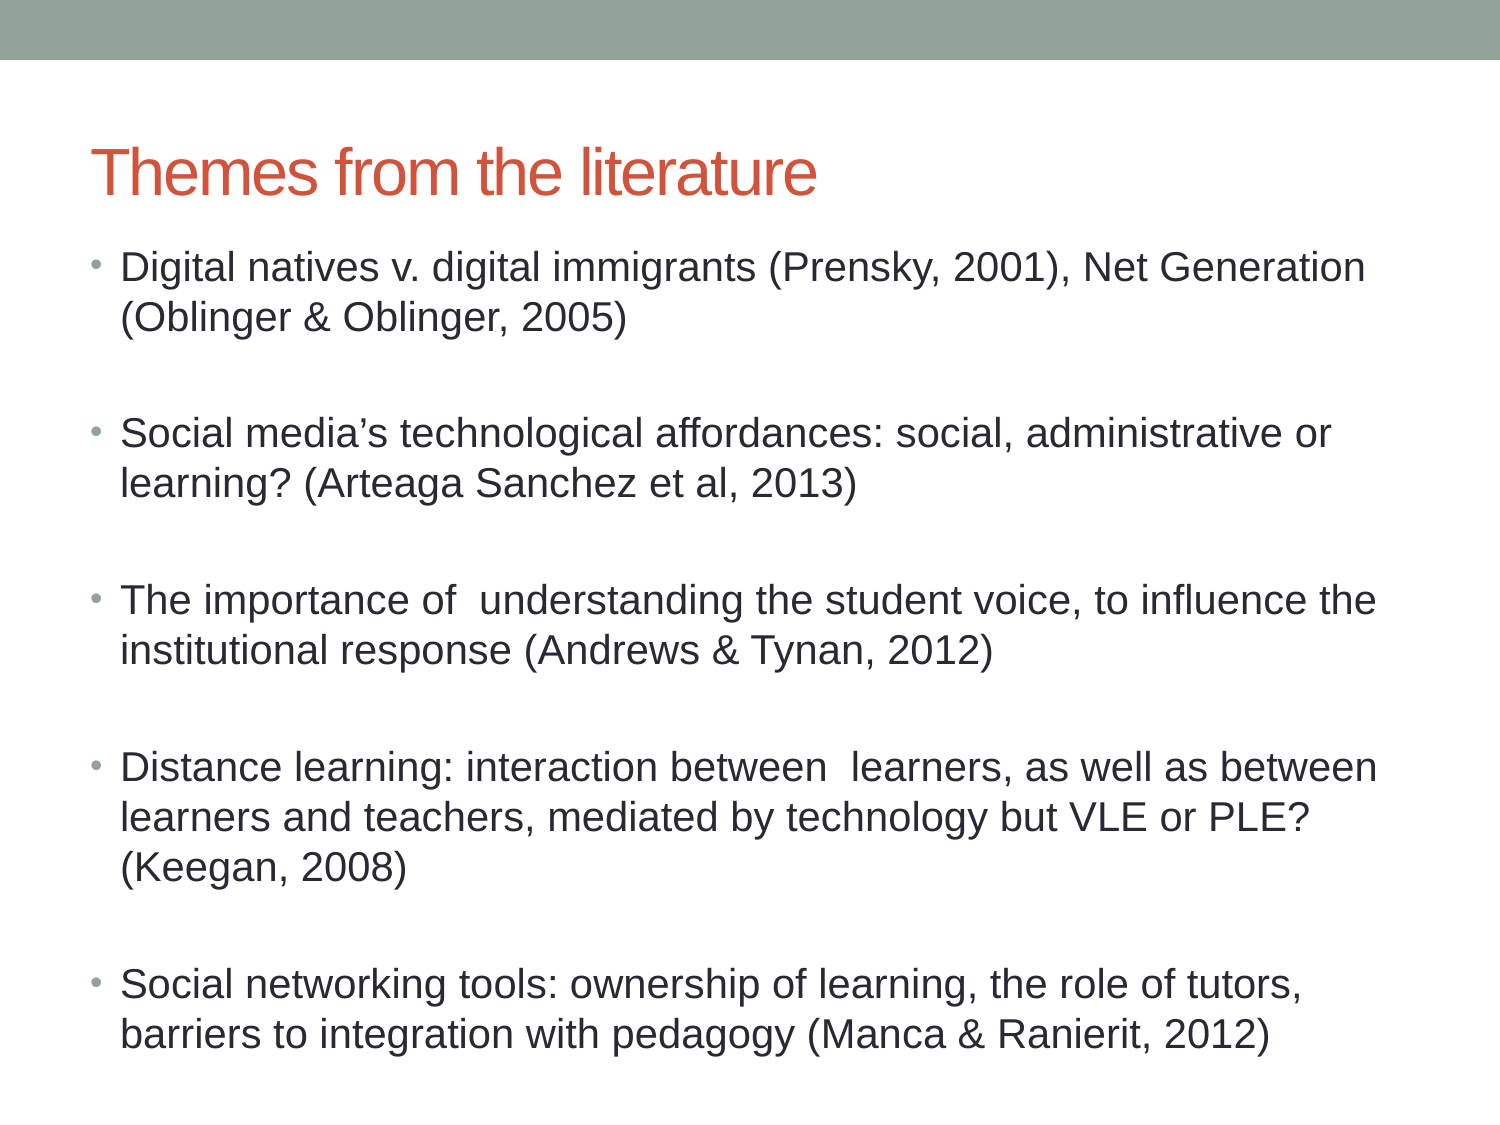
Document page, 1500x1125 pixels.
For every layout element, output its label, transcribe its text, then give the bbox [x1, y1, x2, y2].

list Digital natives v. digital immigrants (Prensky, 2001), Net Generation (Oblinger & Oblinger, 2005) Social media’s technological affordances: social, administrative or learning? (Arteaga Sanchez et al, 2013) The importance of understanding the student voice, to influence the institutional response (Andrews & Tynan, 2012) Distance learning: interaction between learners, as well as between learners and teachers, mediated by technology but VLE or PLE? (Keegan, 2008) Social networking tools: ownership of learning, the role of tutors, barriers to integration with pedagogy (Manca & Ranierit, 2012) [75, 231, 1425, 1106]
title Themes from the literature [75, 87, 1425, 231]
